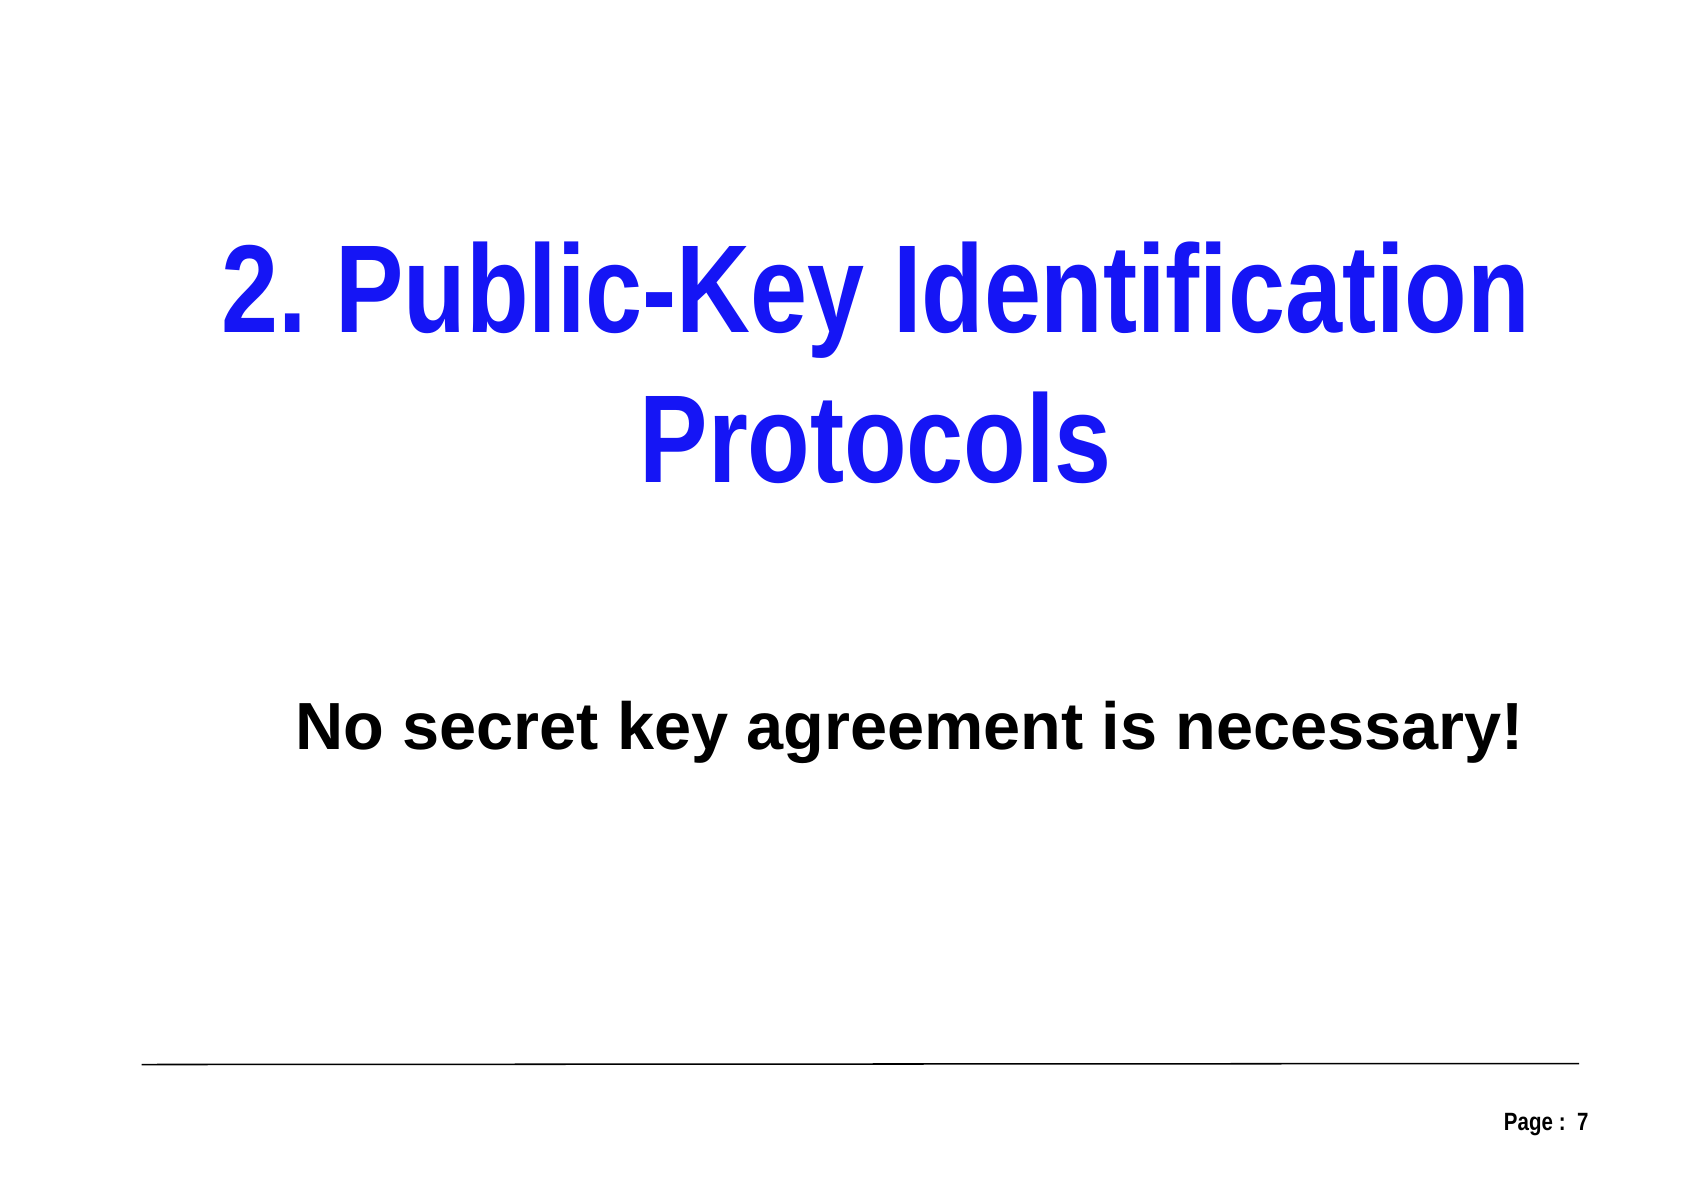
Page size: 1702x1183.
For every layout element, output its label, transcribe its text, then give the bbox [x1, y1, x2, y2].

text_box 2. Public-Key Identification Protocols [137, 199, 1615, 515]
text_box No secret key agreement is necessary! [280, 674, 1540, 771]
